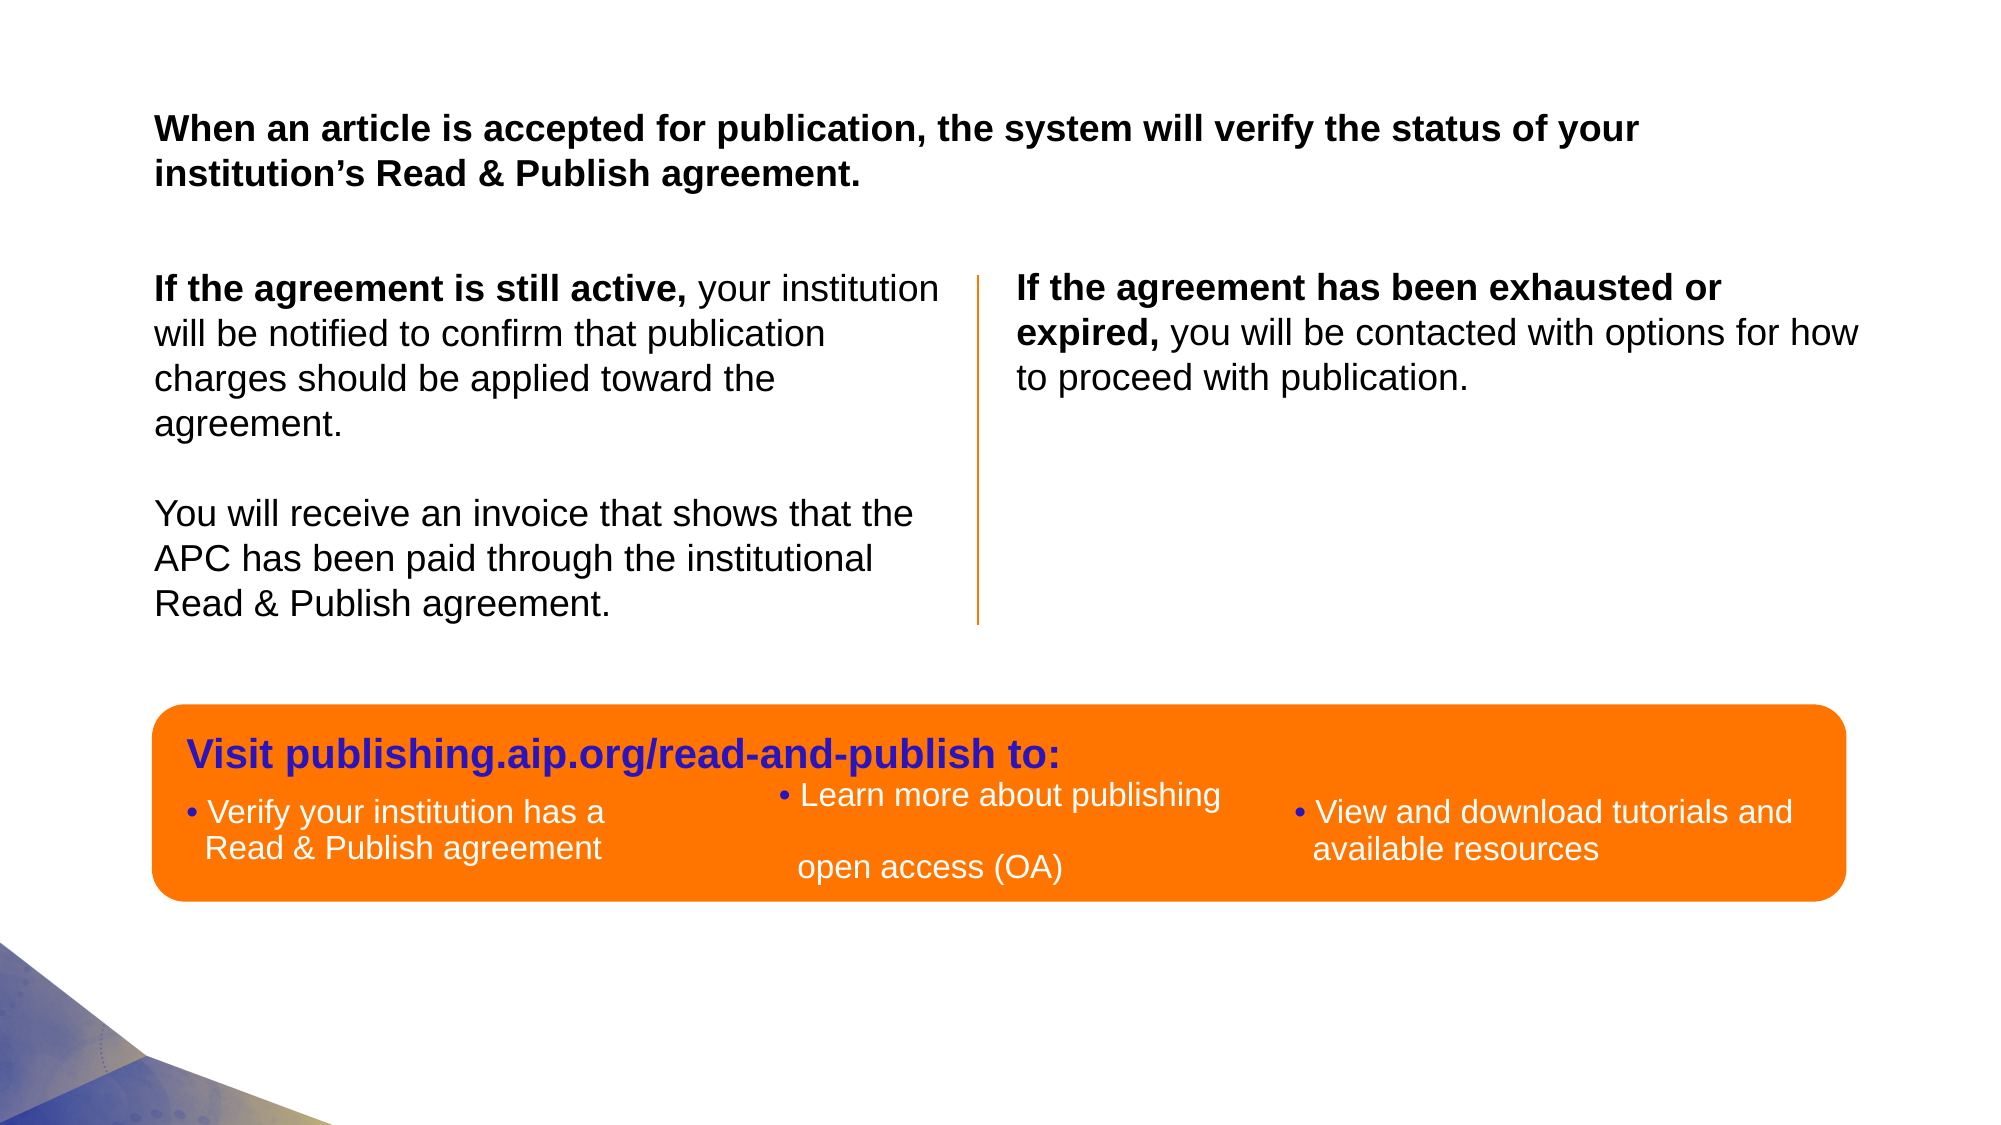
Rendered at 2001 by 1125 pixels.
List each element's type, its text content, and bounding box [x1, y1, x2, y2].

text_box • Learn more about publishing open access (OA) [763, 793, 1244, 871]
text_box • View and download tutorials and available resources [1279, 808, 1913, 890]
text_box If the agreement is still active, your institution will be notified to confirm that publication charges should be applied toward the agreement. You will receive an invoice that shows that the APC has been paid through the institutional Read & Publish agreement. [139, 256, 957, 722]
text_box • Verify your institution has a Read & Publish agreement [171, 813, 747, 884]
text_box Visit publishing.aip.org/read-and-publish to: [171, 726, 1738, 784]
text_box If the agreement has been exhausted or expired, you will be contacted with options for how to proceed with publication. [1001, 255, 1878, 496]
text_box When an article is accepted for publication, the system will verify the status of your institution’s Read & Publish agreement. [139, 96, 1847, 202]
picture [0, 0, 2001, 1125]
text_box [150, 703, 1848, 903]
